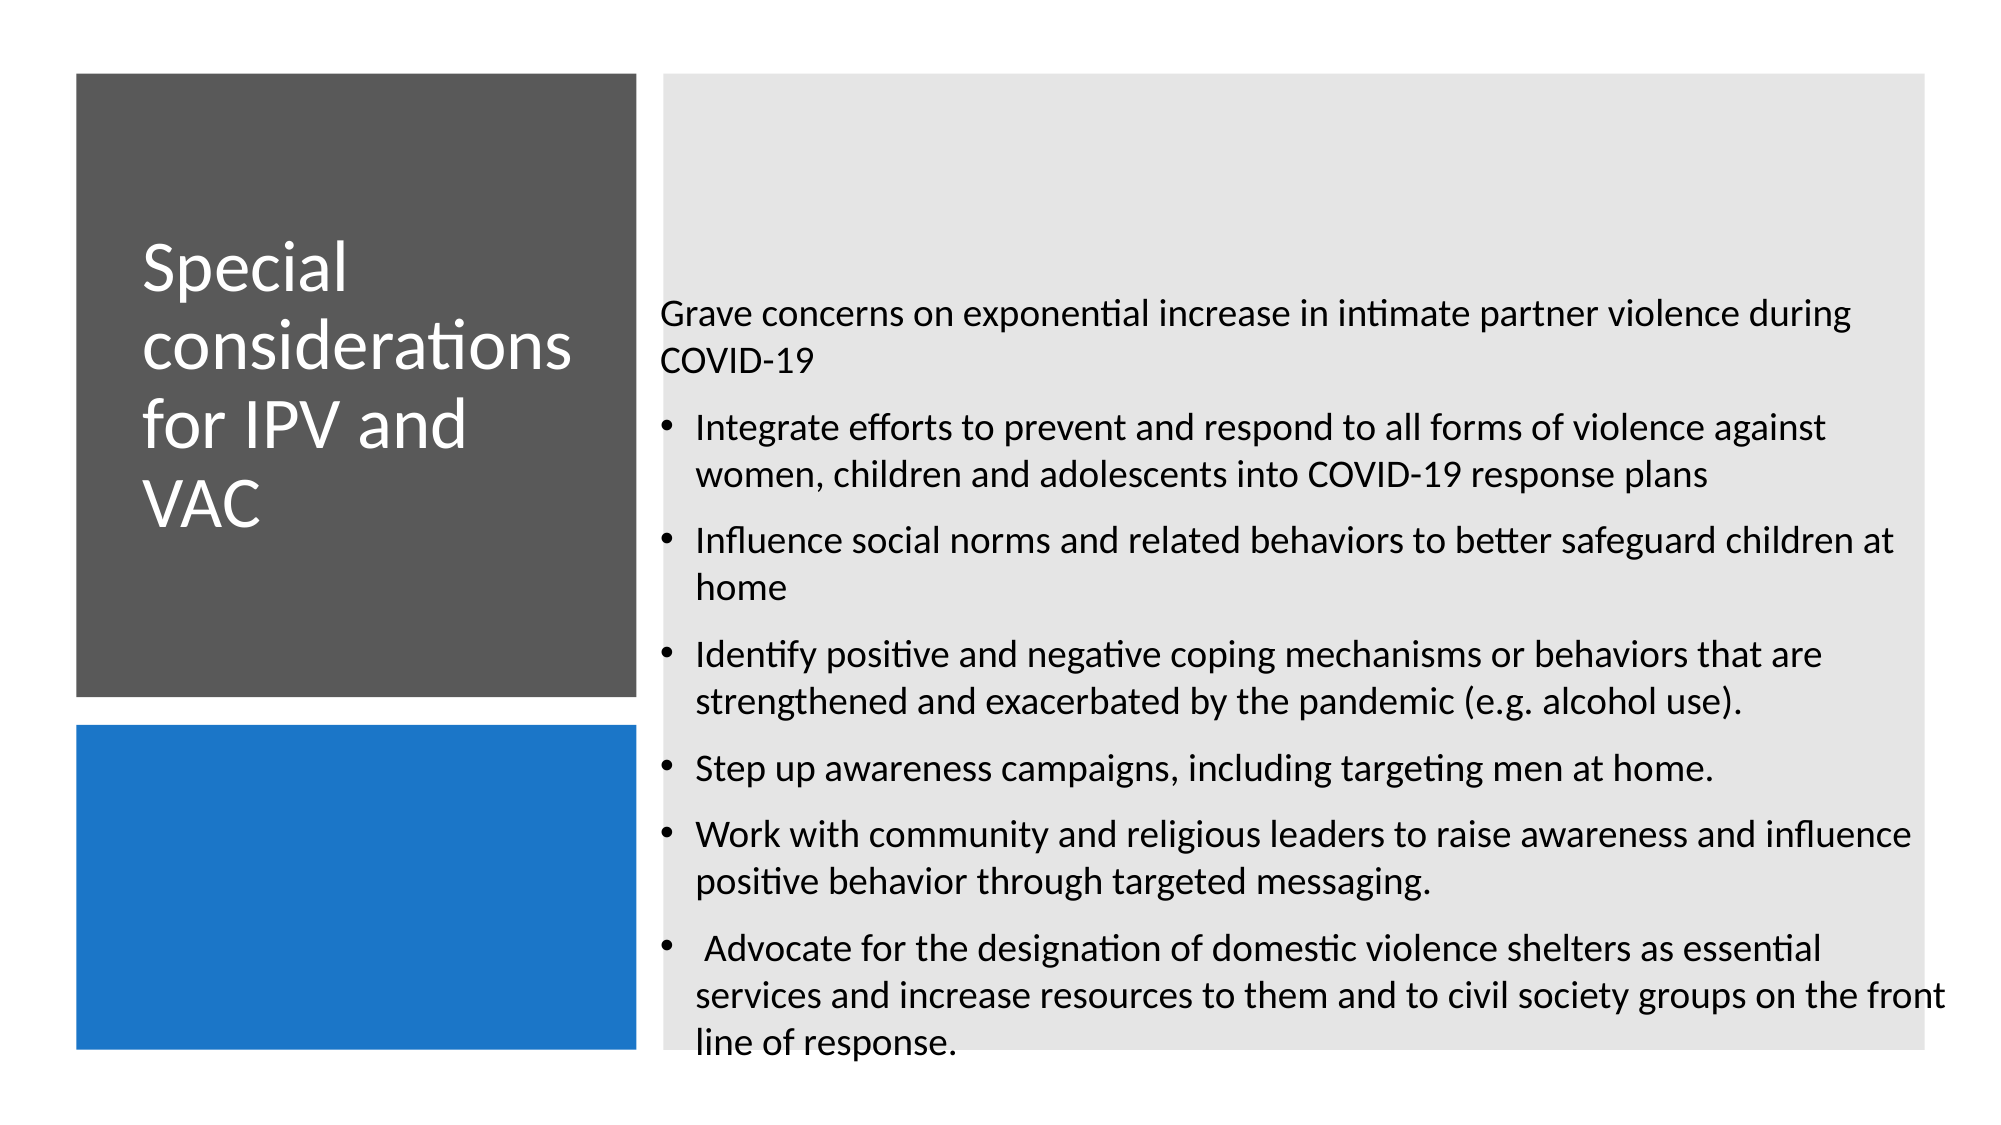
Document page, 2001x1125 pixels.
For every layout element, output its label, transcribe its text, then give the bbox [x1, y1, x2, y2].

text_box [76, 724, 637, 1050]
list Grave concerns on exponential increase in intimate partner violence during COVID-19 Integrate efforts to prevent and respond to all forms of violence against women, children and adolescents into COVID-19 response plans Influence social norms and related behaviors to better safeguard children at home Identify positive and negative coping mechanisms or behaviors that are strengthened and exacerbated by the pandemic (e.g. alcohol use). Step up awareness campaigns, including targeting men at home. Work with community and religious leaders to raise awareness and influence positive behavior through targeted messaging. Advocate for the designation of domestic violence shelters as essential services and increase resources to them and to civil society groups on the front line of response. [645, 75, 1967, 1075]
text_box [76, 73, 637, 698]
title Special considerations for IPV and VAC [127, 120, 595, 652]
